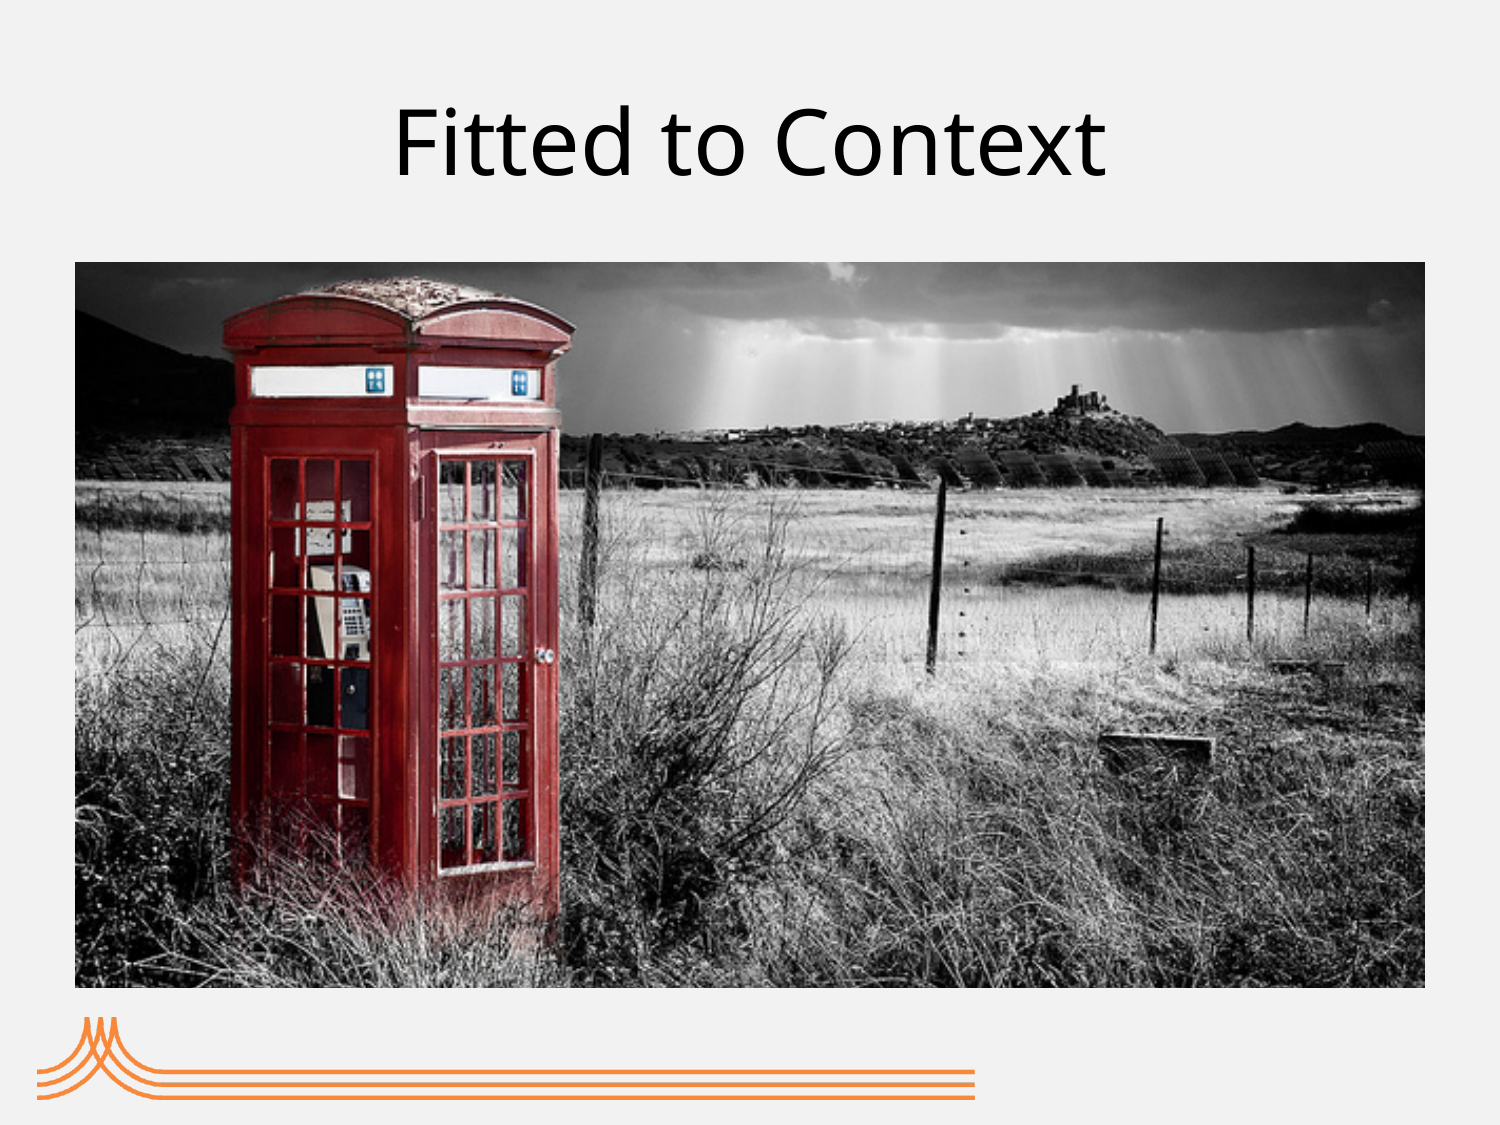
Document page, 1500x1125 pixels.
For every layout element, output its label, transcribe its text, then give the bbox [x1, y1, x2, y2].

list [74, 262, 1426, 988]
title Fitted to Context [75, 45, 1425, 233]
picture [37, 1017, 975, 1100]
